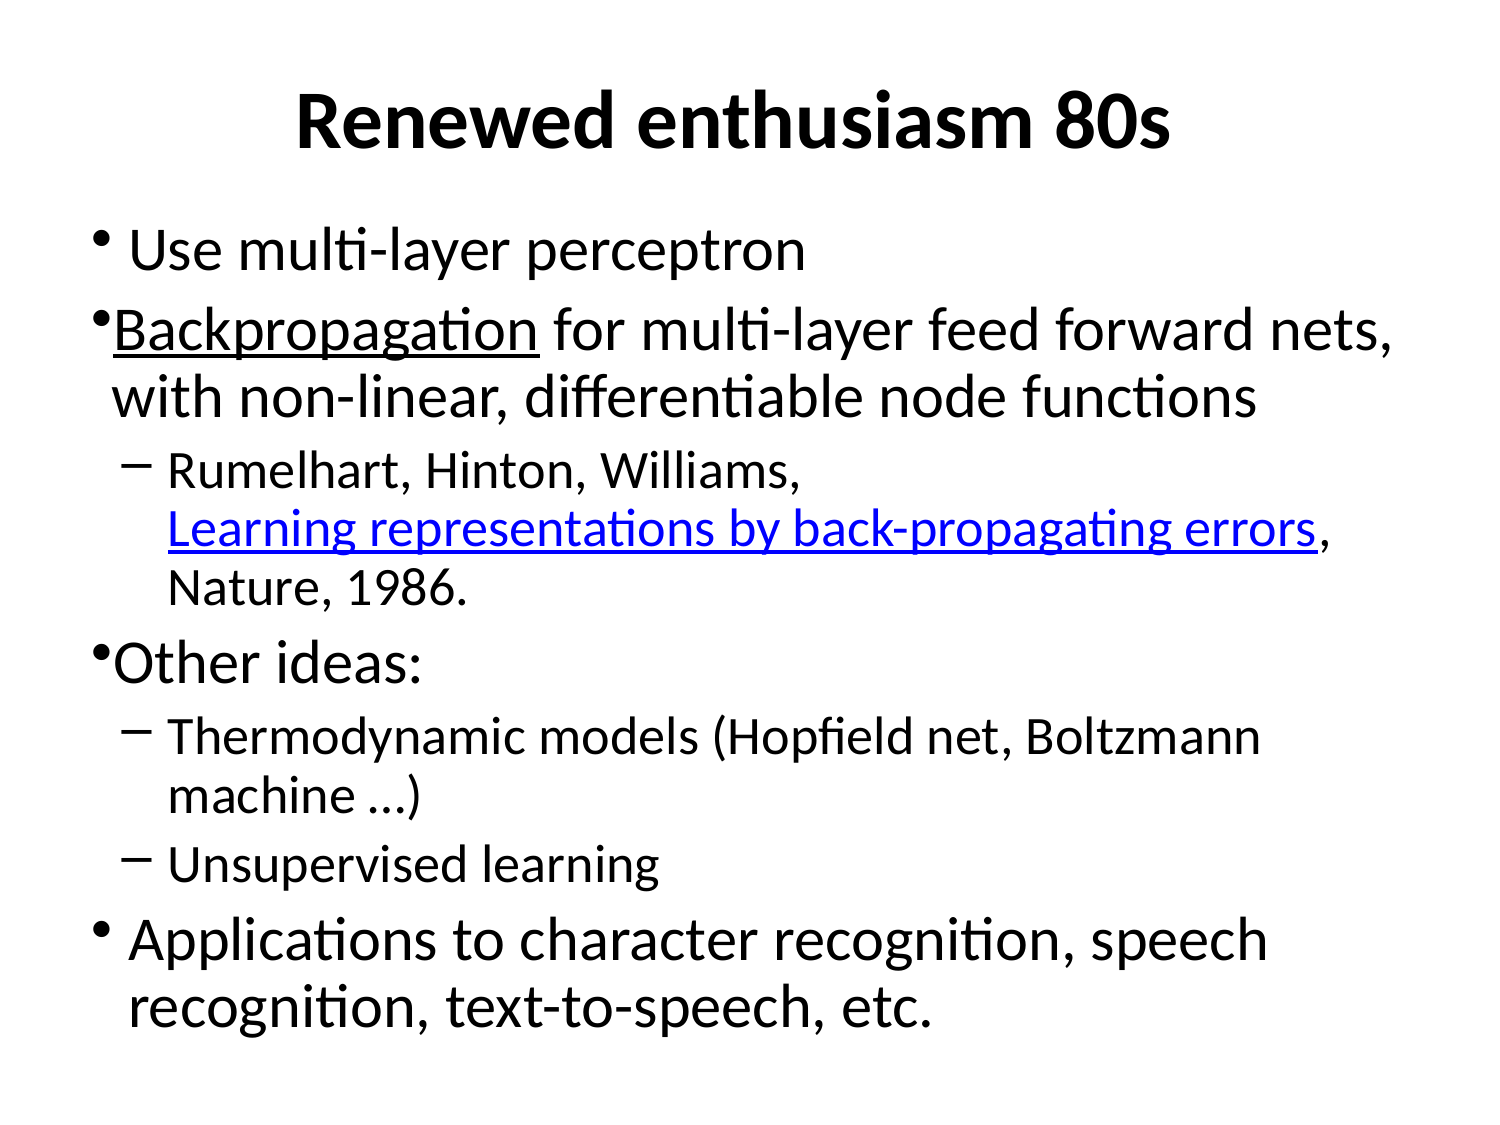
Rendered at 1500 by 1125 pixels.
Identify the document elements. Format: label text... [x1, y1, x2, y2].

list Use multi-layer perceptron Backpropagation for multi-layer feed forward nets, with non-linear, differentiable node functions Rumelhart, Hinton, Williams, Learning representations by back-propagating errors, Nature, 1986. Other ideas: Thermodynamic models (Hopfield net, Boltzmann machine …) Unsupervised learning Applications to character recognition, speech recognition, text-to-speech, etc. [76, 208, 1471, 1078]
title Renewed enthusiasm 80s [50, 50, 1438, 182]
